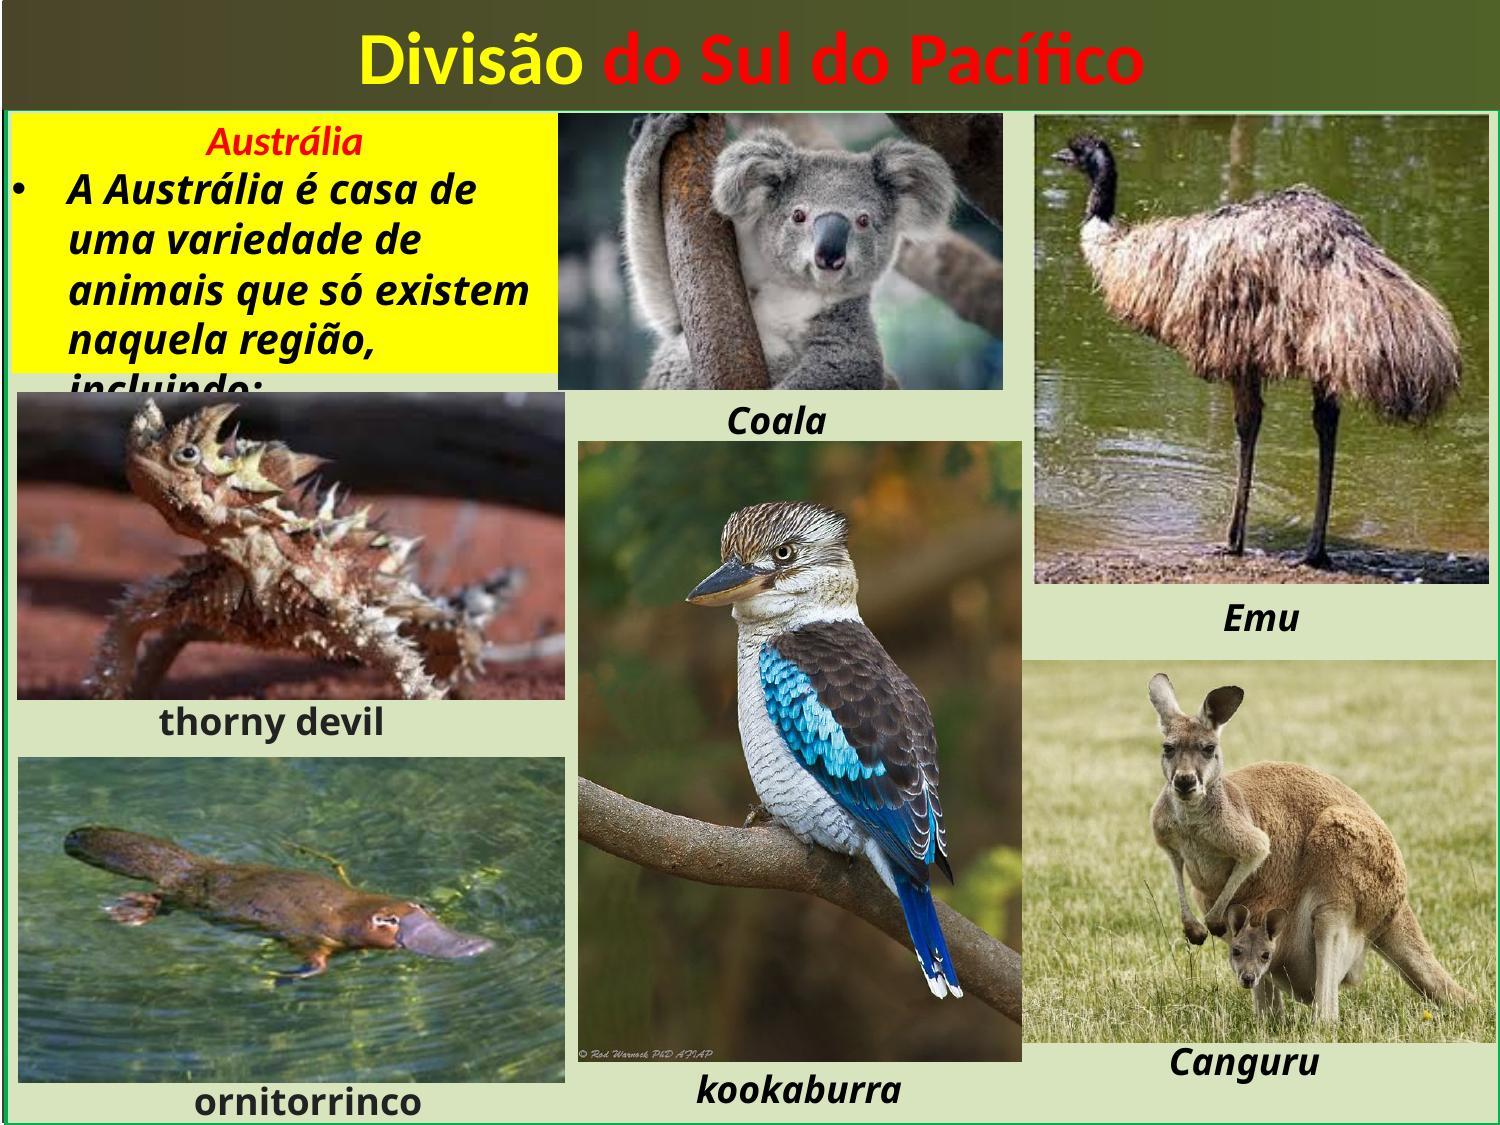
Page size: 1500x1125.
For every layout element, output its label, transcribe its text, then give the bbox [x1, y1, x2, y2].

text_box kookaburra [578, 1069, 1020, 1119]
text_box ornitorrinco [179, 1090, 438, 1125]
picture [17, 756, 566, 1083]
text_box thorny devil [143, 709, 400, 751]
picture [17, 392, 566, 701]
picture [577, 441, 1496, 1062]
text_box Austrália A Austrália é casa de uma variedade de animais que só existem naquela região, incluindo: [11, 113, 556, 374]
text_box Emu [1040, 592, 1483, 646]
text_box Coala [571, 396, 1003, 443]
picture [1033, 114, 1489, 584]
picture [558, 113, 1003, 391]
text_box Canguru [1020, 1050, 1497, 1091]
